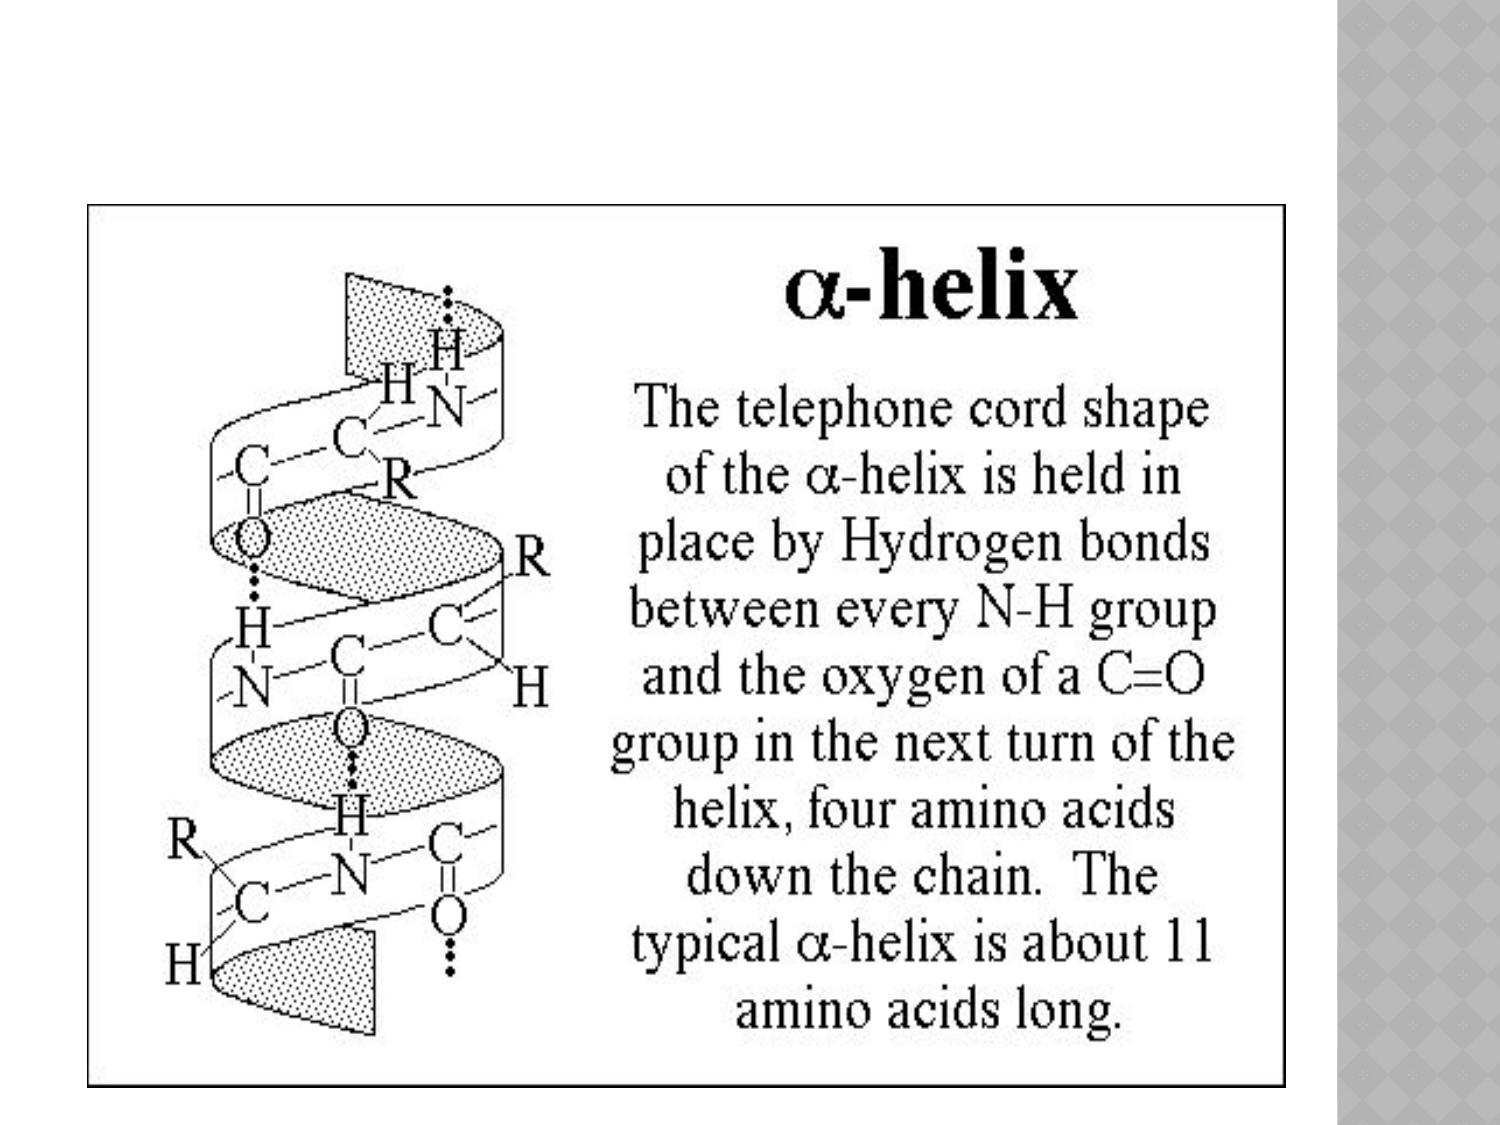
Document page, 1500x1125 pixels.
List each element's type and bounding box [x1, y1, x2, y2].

text_box [1337, 0, 1500, 1125]
picture [87, 203, 1286, 1088]
